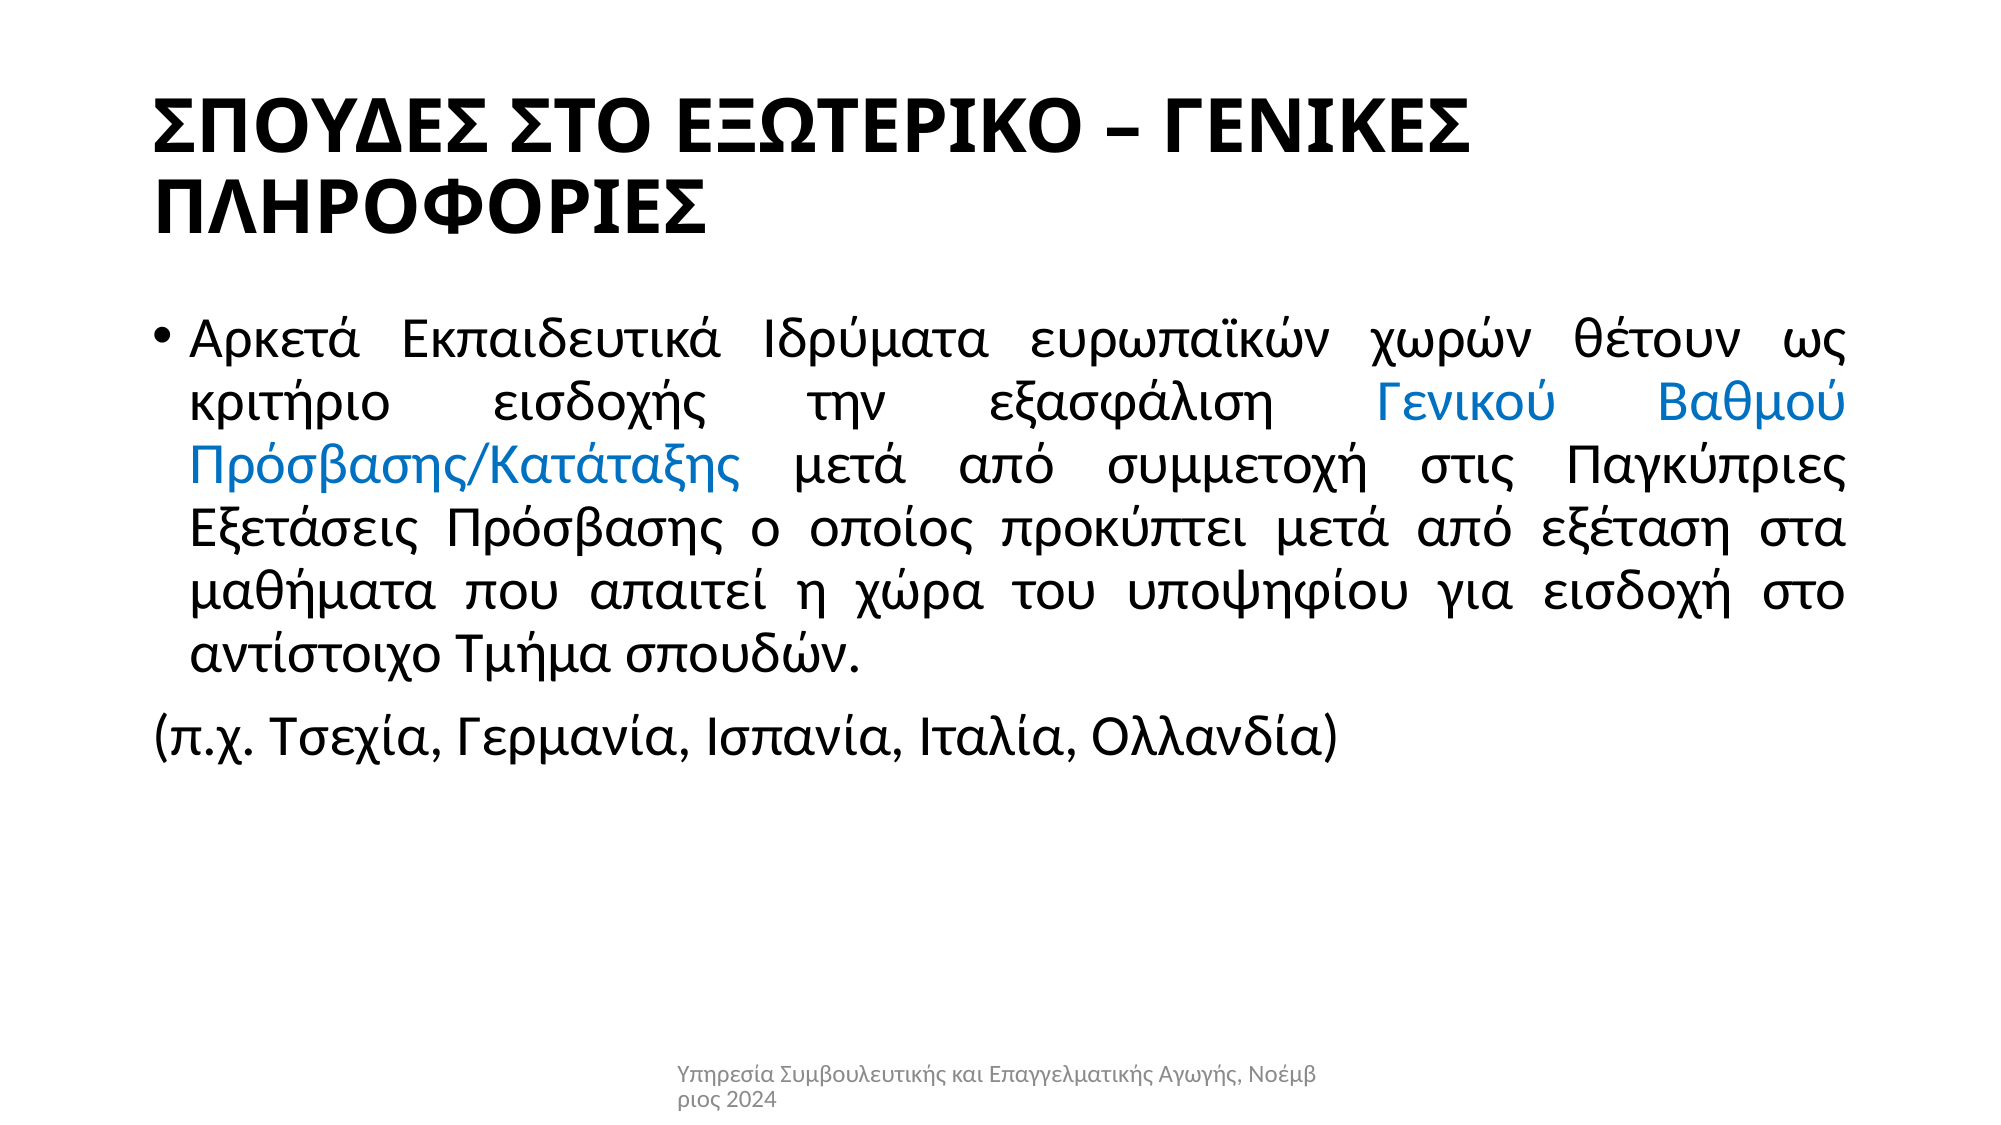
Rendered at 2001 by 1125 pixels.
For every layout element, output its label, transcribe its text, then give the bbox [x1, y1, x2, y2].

title ΣΠΟΥΔΕΣ ΣΤΟ ΕΞΩΤΕΡΙΚΟ – ΓΕΝΙΚΕΣ ΠΛΗΡΟΦΟΡΙΕΣ [137, 59, 1863, 278]
footer Υπηρεσία Συμβουλευτικής και Επαγγελματικής Αγωγής, Νοέμβριος 2024 [662, 1042, 1338, 1103]
list Αρκετά Εκπαιδευτικά Ιδρύματα ευρωπαϊκών χωρών θέτουν ως κριτήριο εισδοχής την εξασφάλιση Γενικού Βαθμού Πρόσβασης/Κατάταξης μετά από συμμετοχή στις Παγκύπριες Εξετάσεις Πρόσβασης ο οποίος προκύπτει μετά από εξέταση στα μαθήματα που απαιτεί η χώρα του υποψηφίου για εισδοχή στο αντίστοιχο Τμήμα σπουδών. (π.χ. Τσεχία, Γερμανία, Ισπανία, Ιταλία, Ολλανδία) [137, 299, 1863, 1014]
